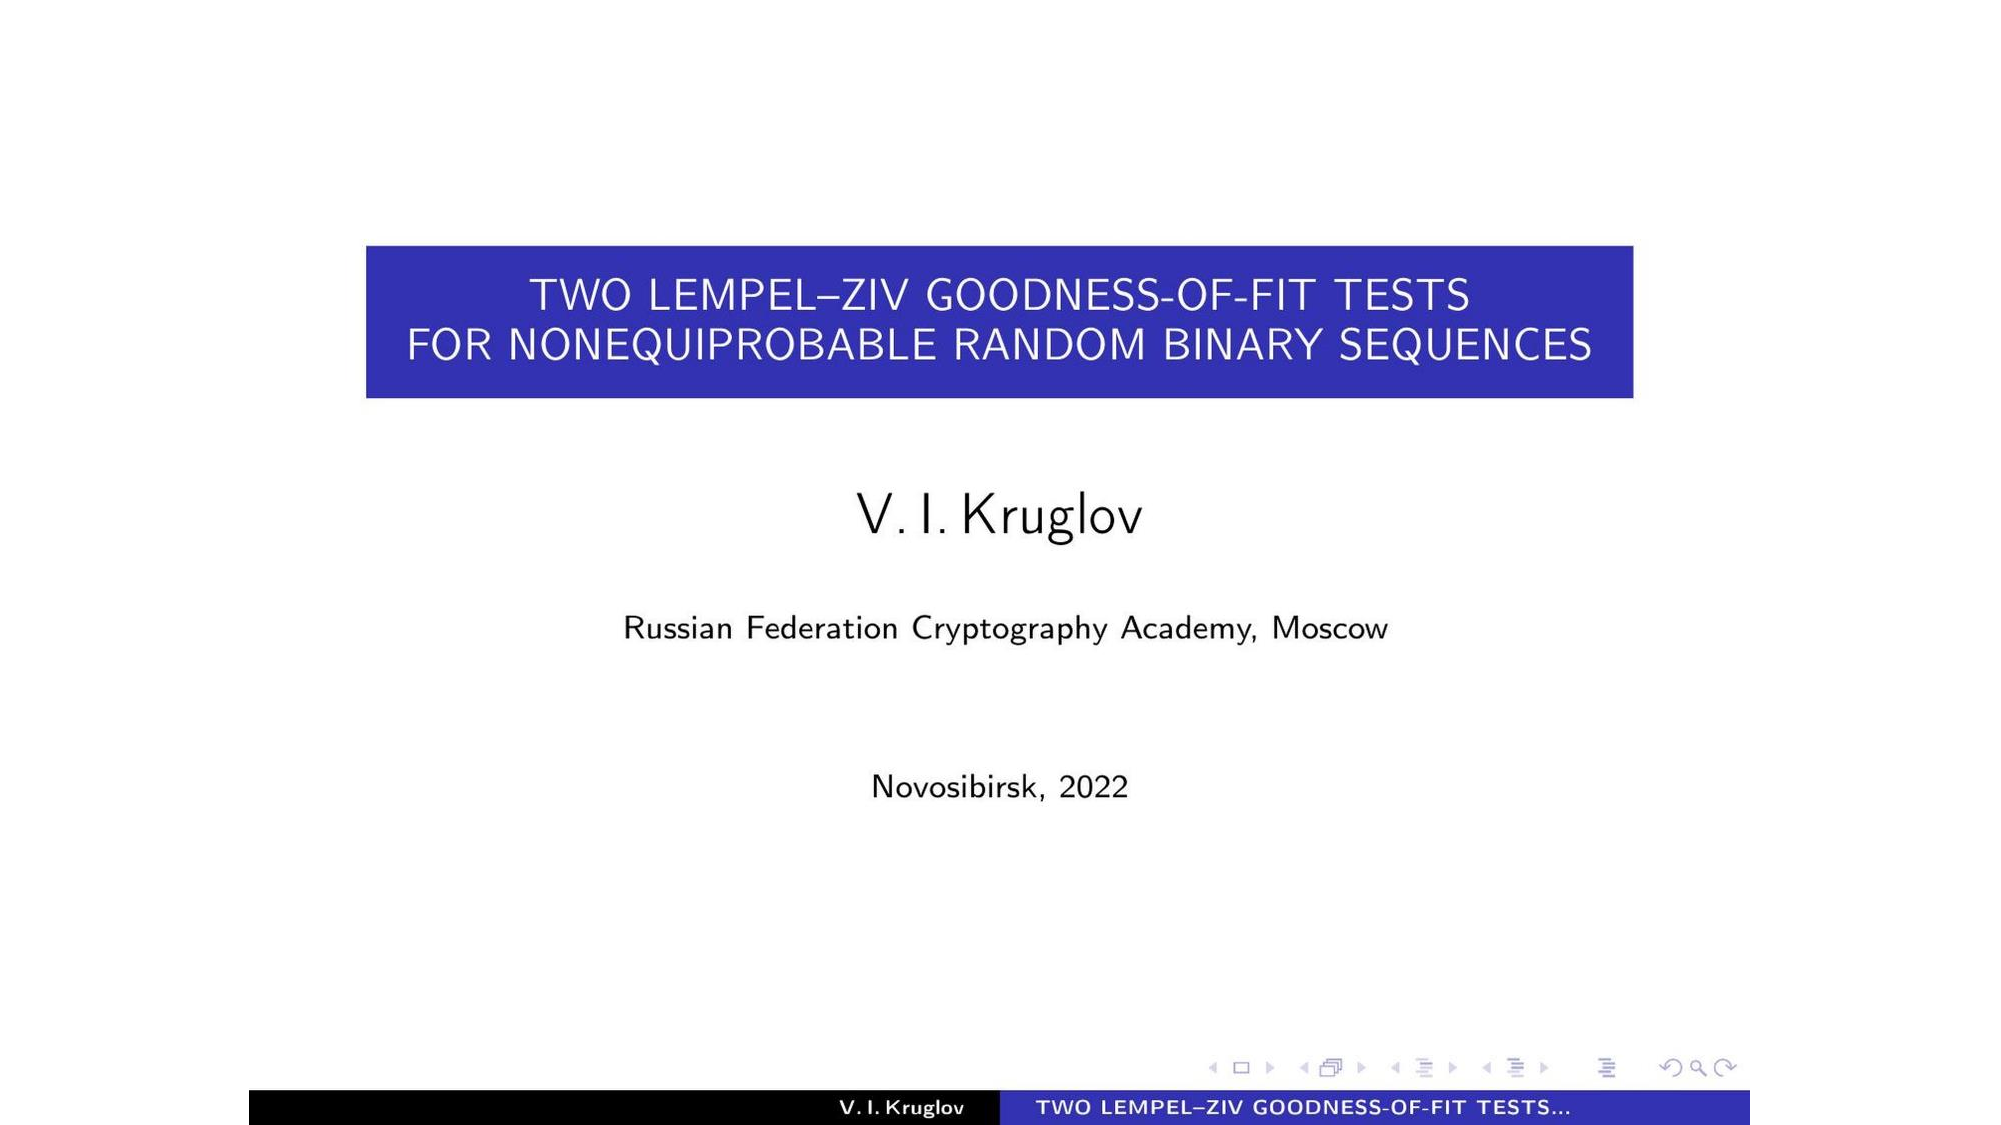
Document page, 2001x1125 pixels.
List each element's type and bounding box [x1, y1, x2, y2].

picture [249, 0, 1750, 1125]
